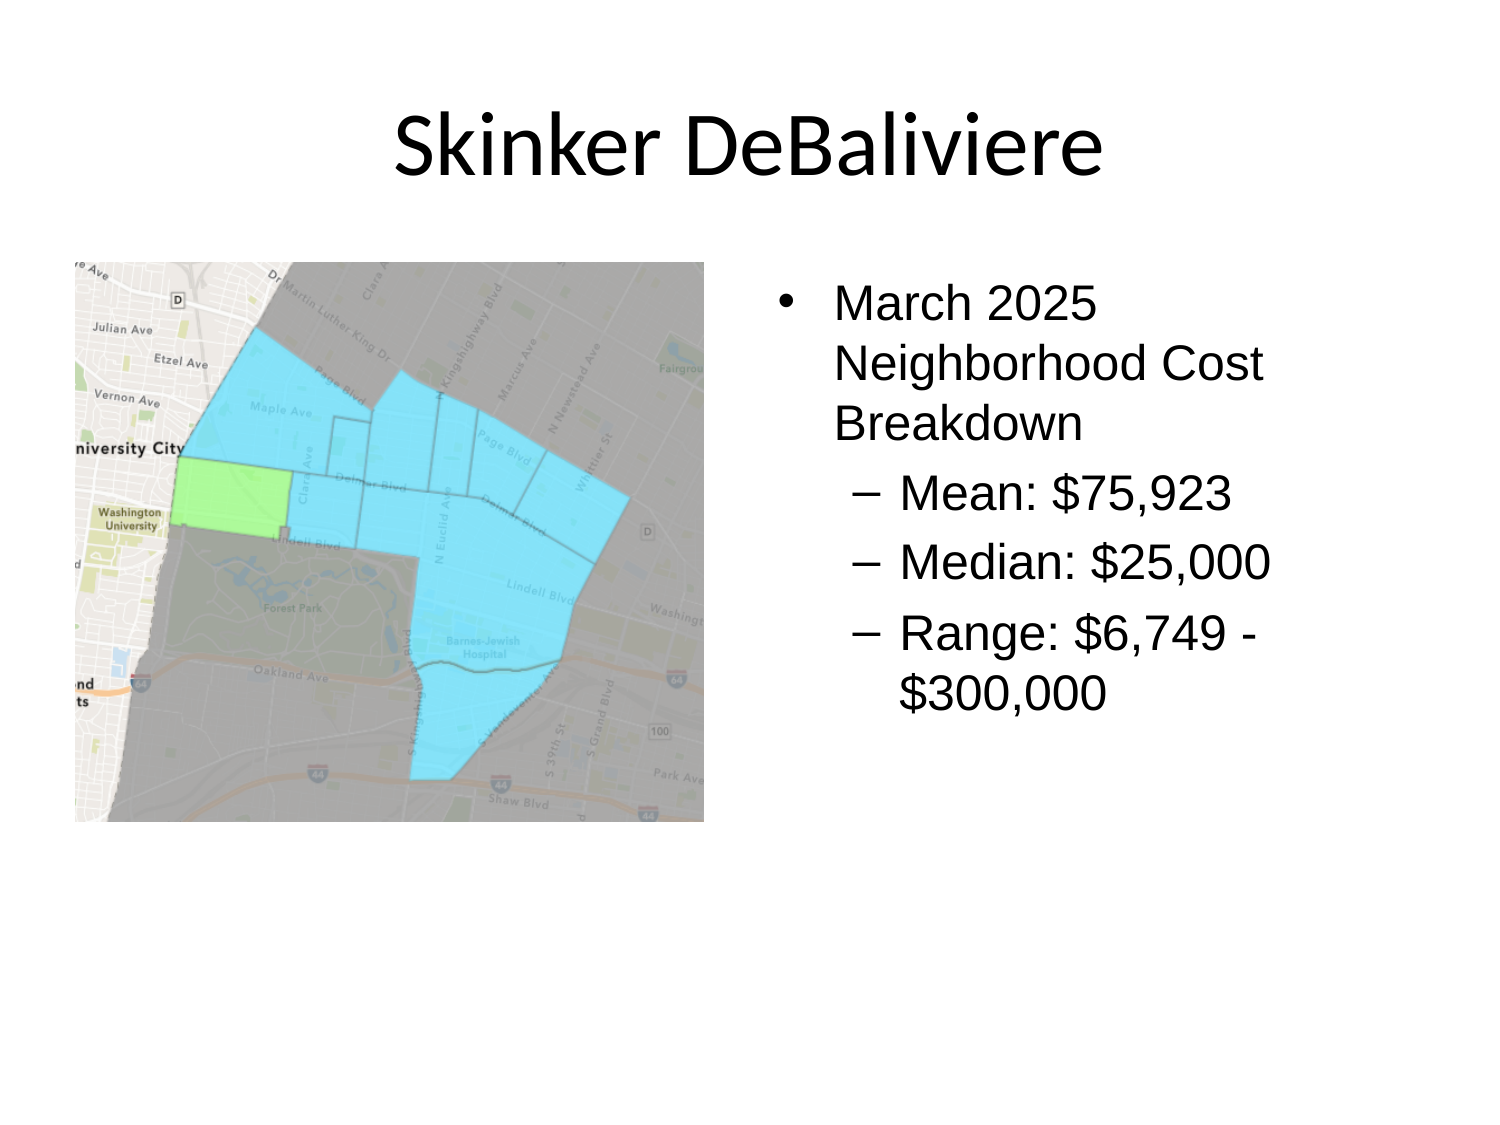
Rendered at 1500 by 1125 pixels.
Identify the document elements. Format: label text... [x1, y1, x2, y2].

list March 2025 Neighborhood Cost Breakdown Mean: $75,923 Median: $25,000 Range: $6,749 - $300,000 [762, 262, 1425, 1005]
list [74, 262, 704, 823]
title Skinker DeBaliviere [75, 45, 1425, 233]
